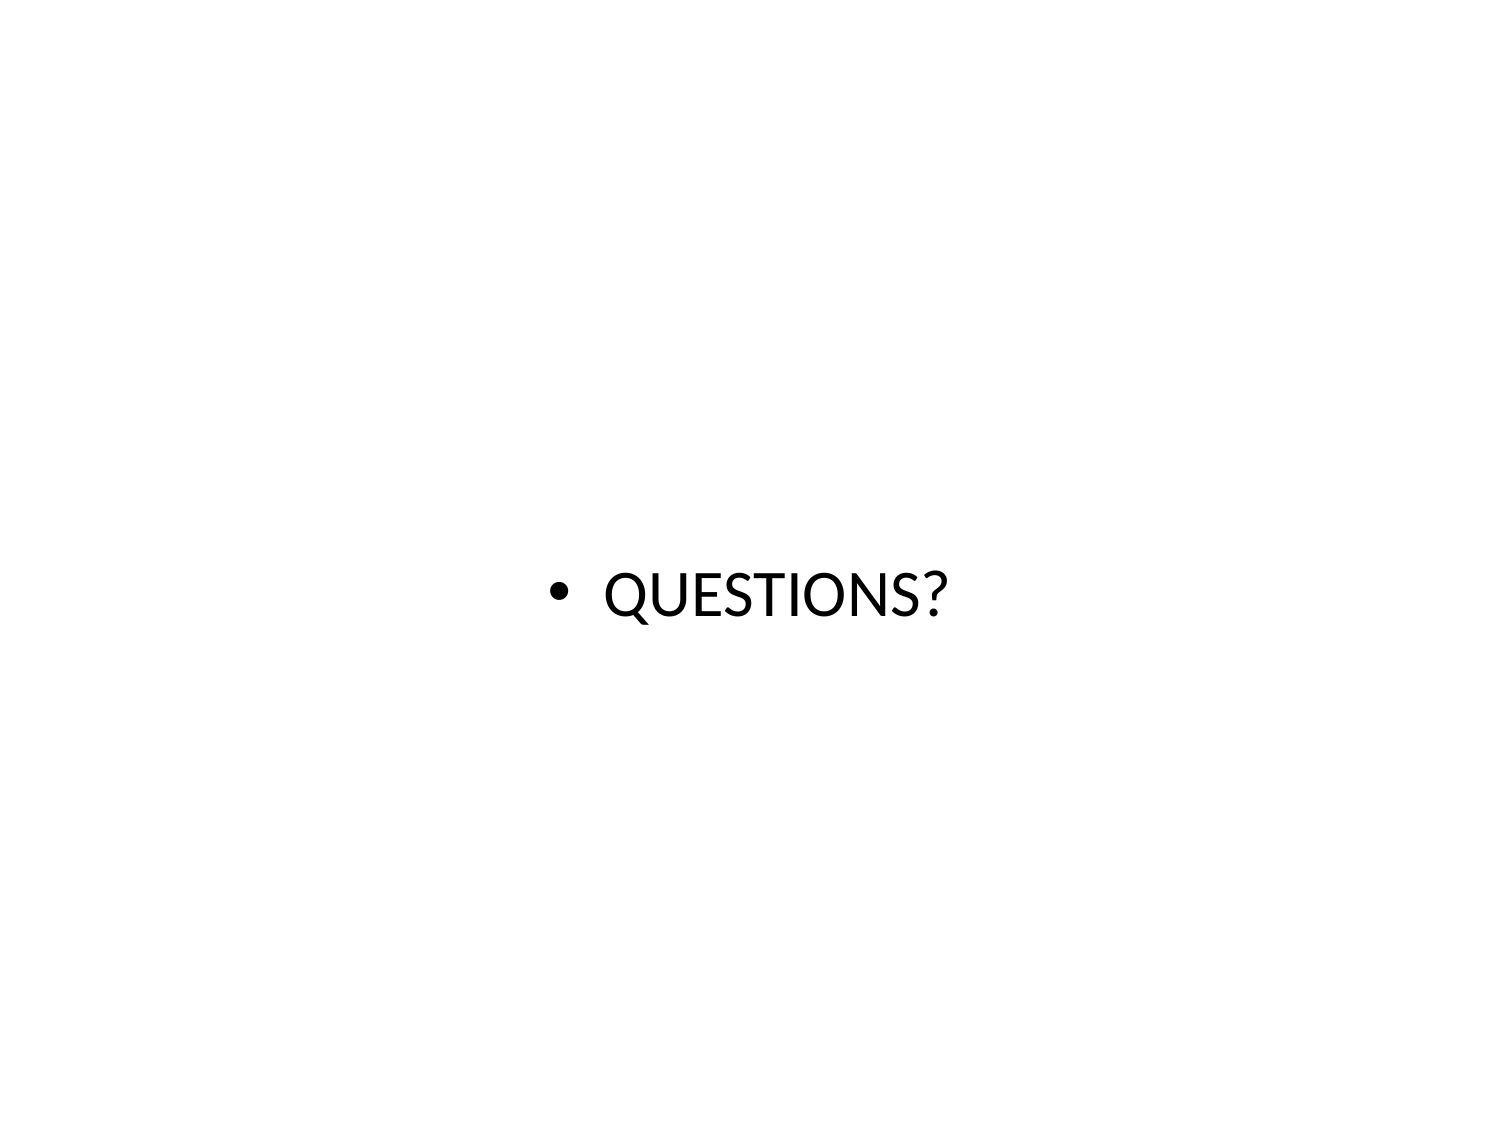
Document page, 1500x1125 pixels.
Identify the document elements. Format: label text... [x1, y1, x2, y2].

list QUESTIONS? [74, 262, 1426, 1006]
